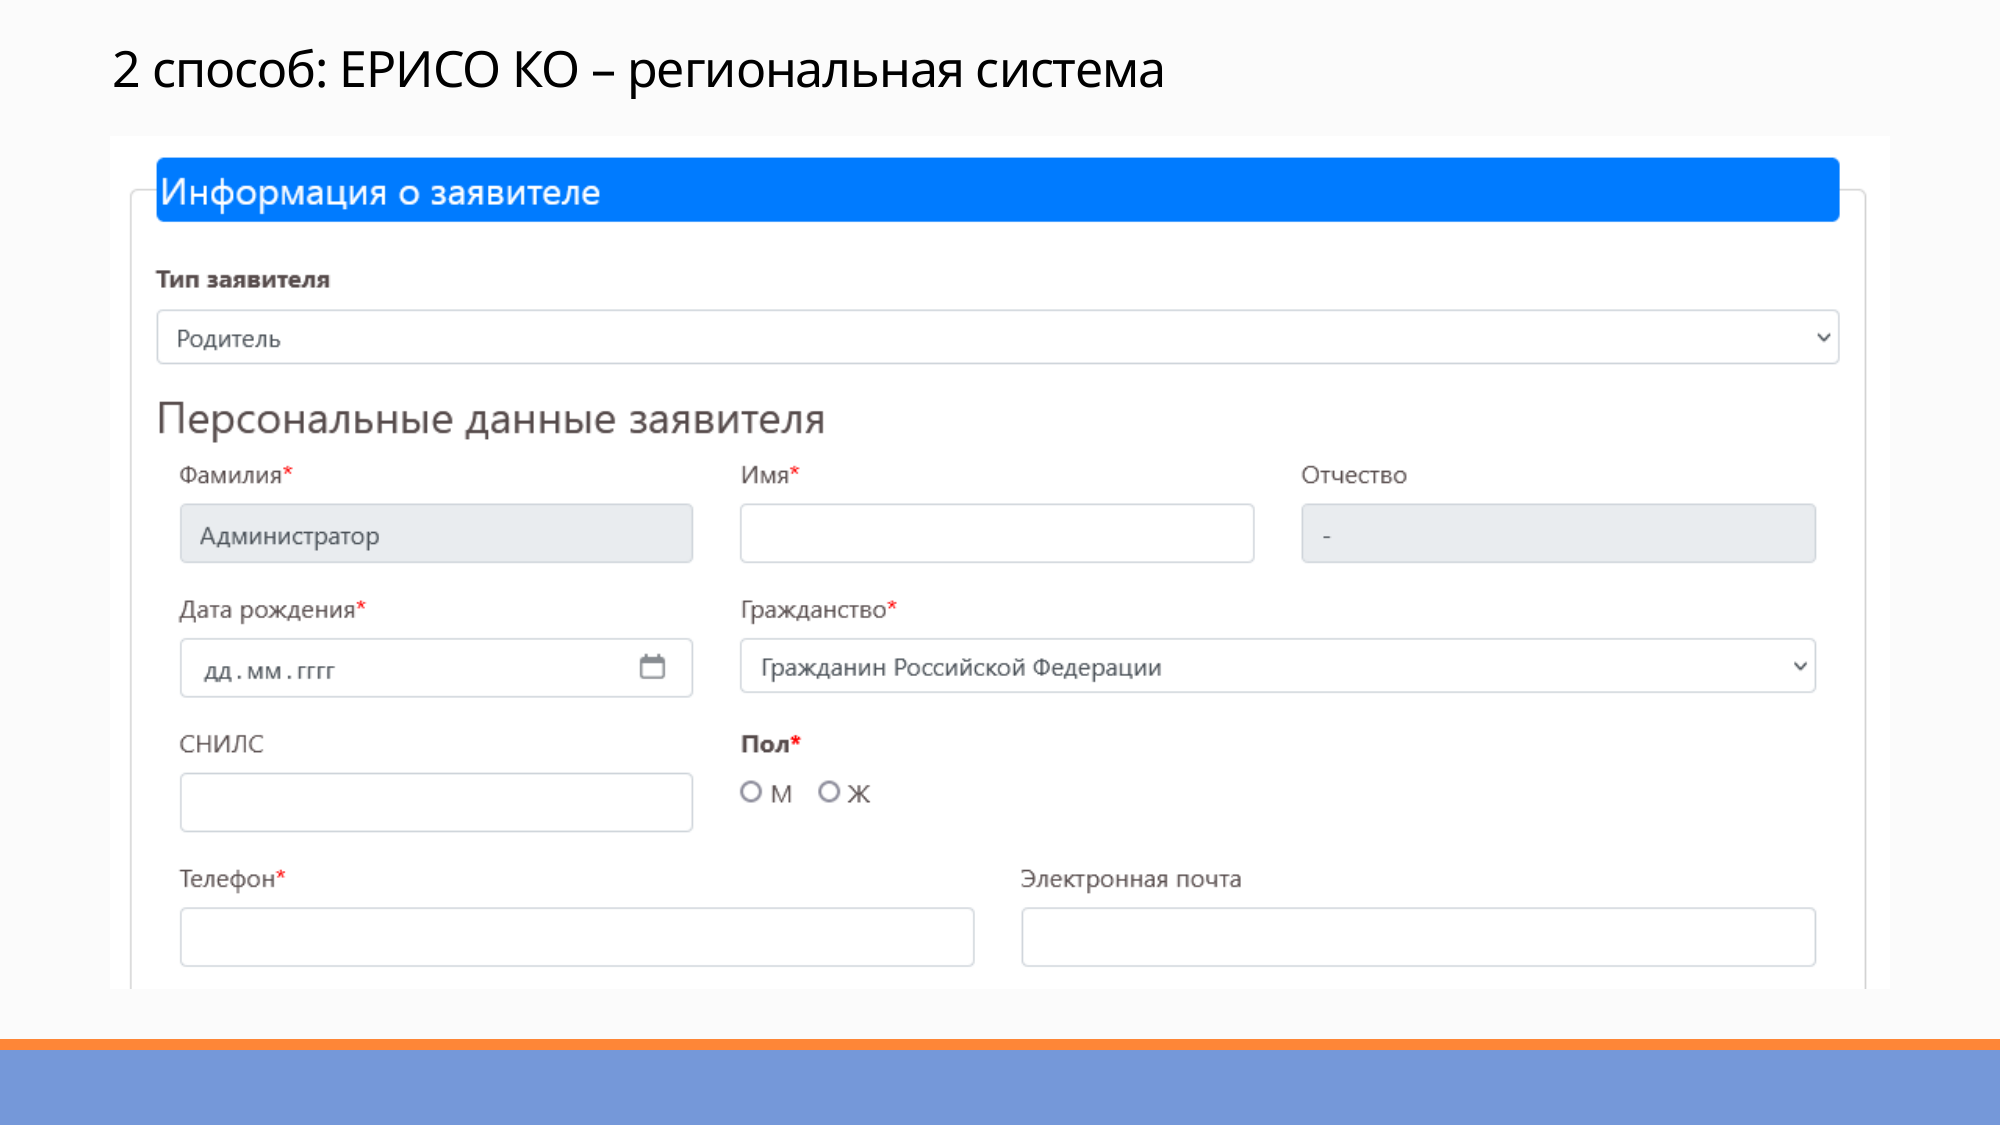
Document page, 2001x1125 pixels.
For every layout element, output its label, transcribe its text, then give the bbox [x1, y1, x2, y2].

title 2 способ: ЕРИСО КО – региональная система [97, 23, 1748, 106]
picture [110, 136, 1890, 989]
